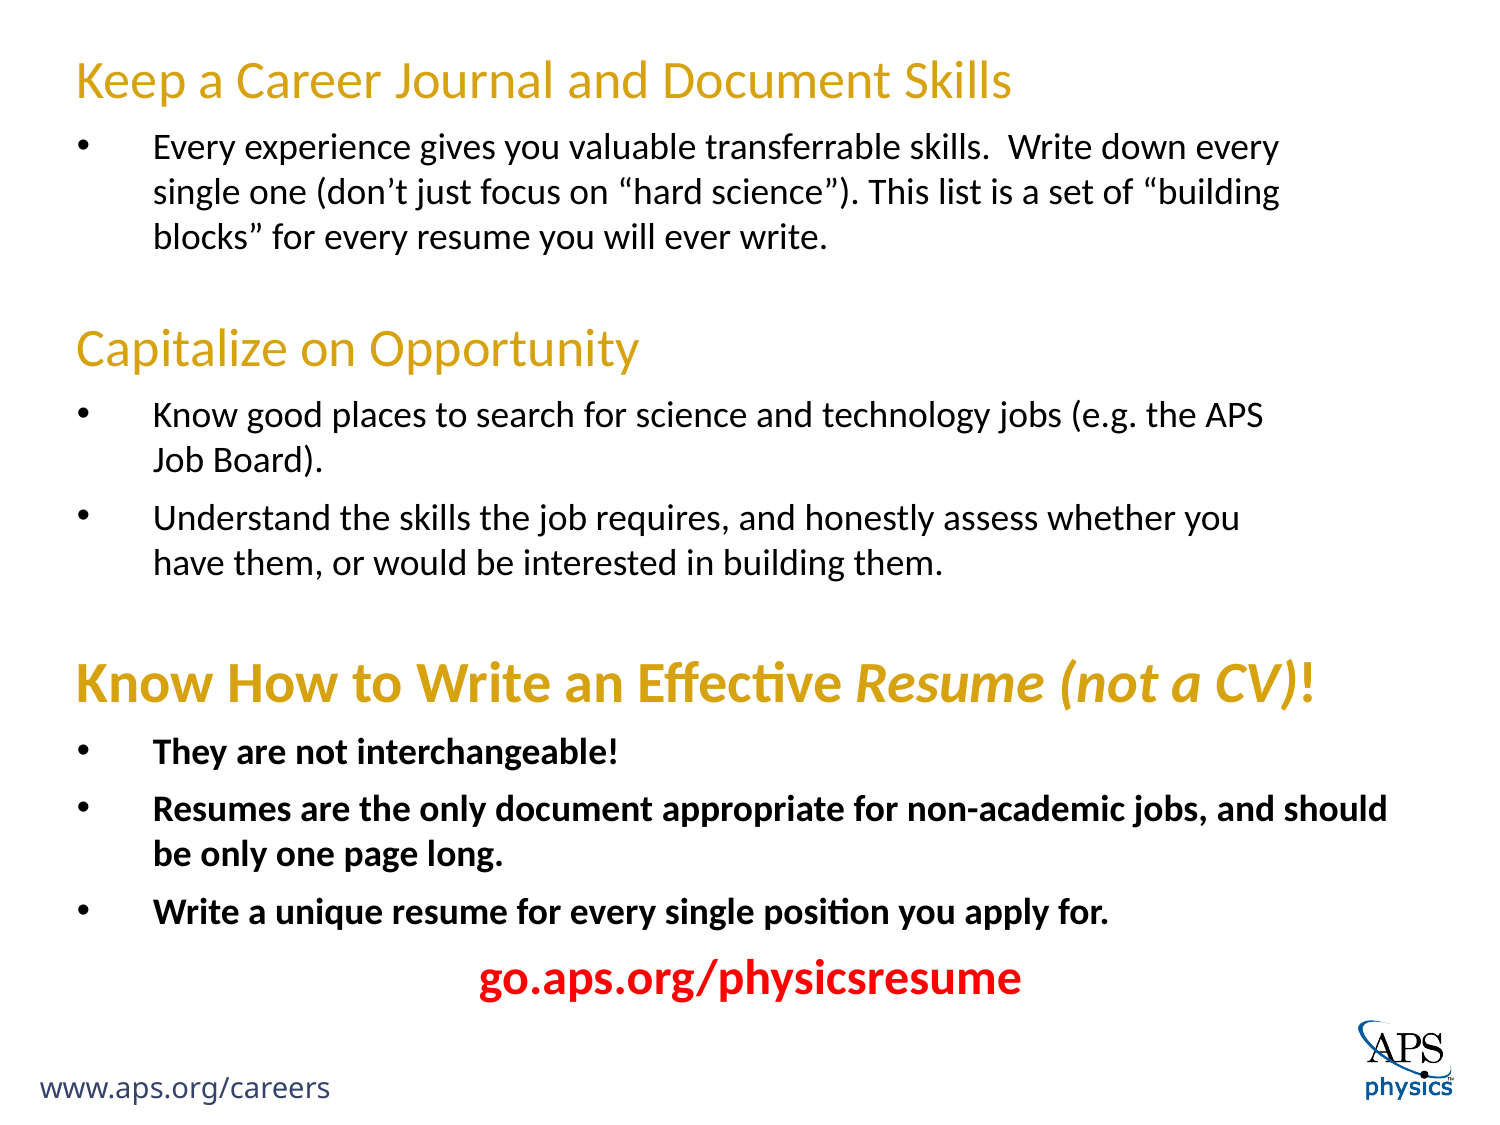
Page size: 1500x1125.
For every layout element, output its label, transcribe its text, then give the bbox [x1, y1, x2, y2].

text_box Know How to Write an Effective Resume (not a CV)! They are not interchangeable! Resumes are the only document appropriate for non-academic jobs, and should be only one page long. Write a unique resume for every single position you apply for. go.aps.org/physicsresume [62, 636, 1440, 1012]
text_box Capitalize on Opportunity Know good places to search for science and technology jobs (e.g. the APS Job Board). Understand the skills the job requires, and honestly assess whether you have them, or would be interested in building them. [62, 305, 1338, 590]
text_box Keep a Career Journal and Document Skills Every experience gives you valuable transferrable skills. Write down every single one (don’t just focus on “hard science”). This list is a set of “building blocks” for every resume you will ever write. [62, 37, 1338, 265]
picture [1358, 1020, 1454, 1100]
